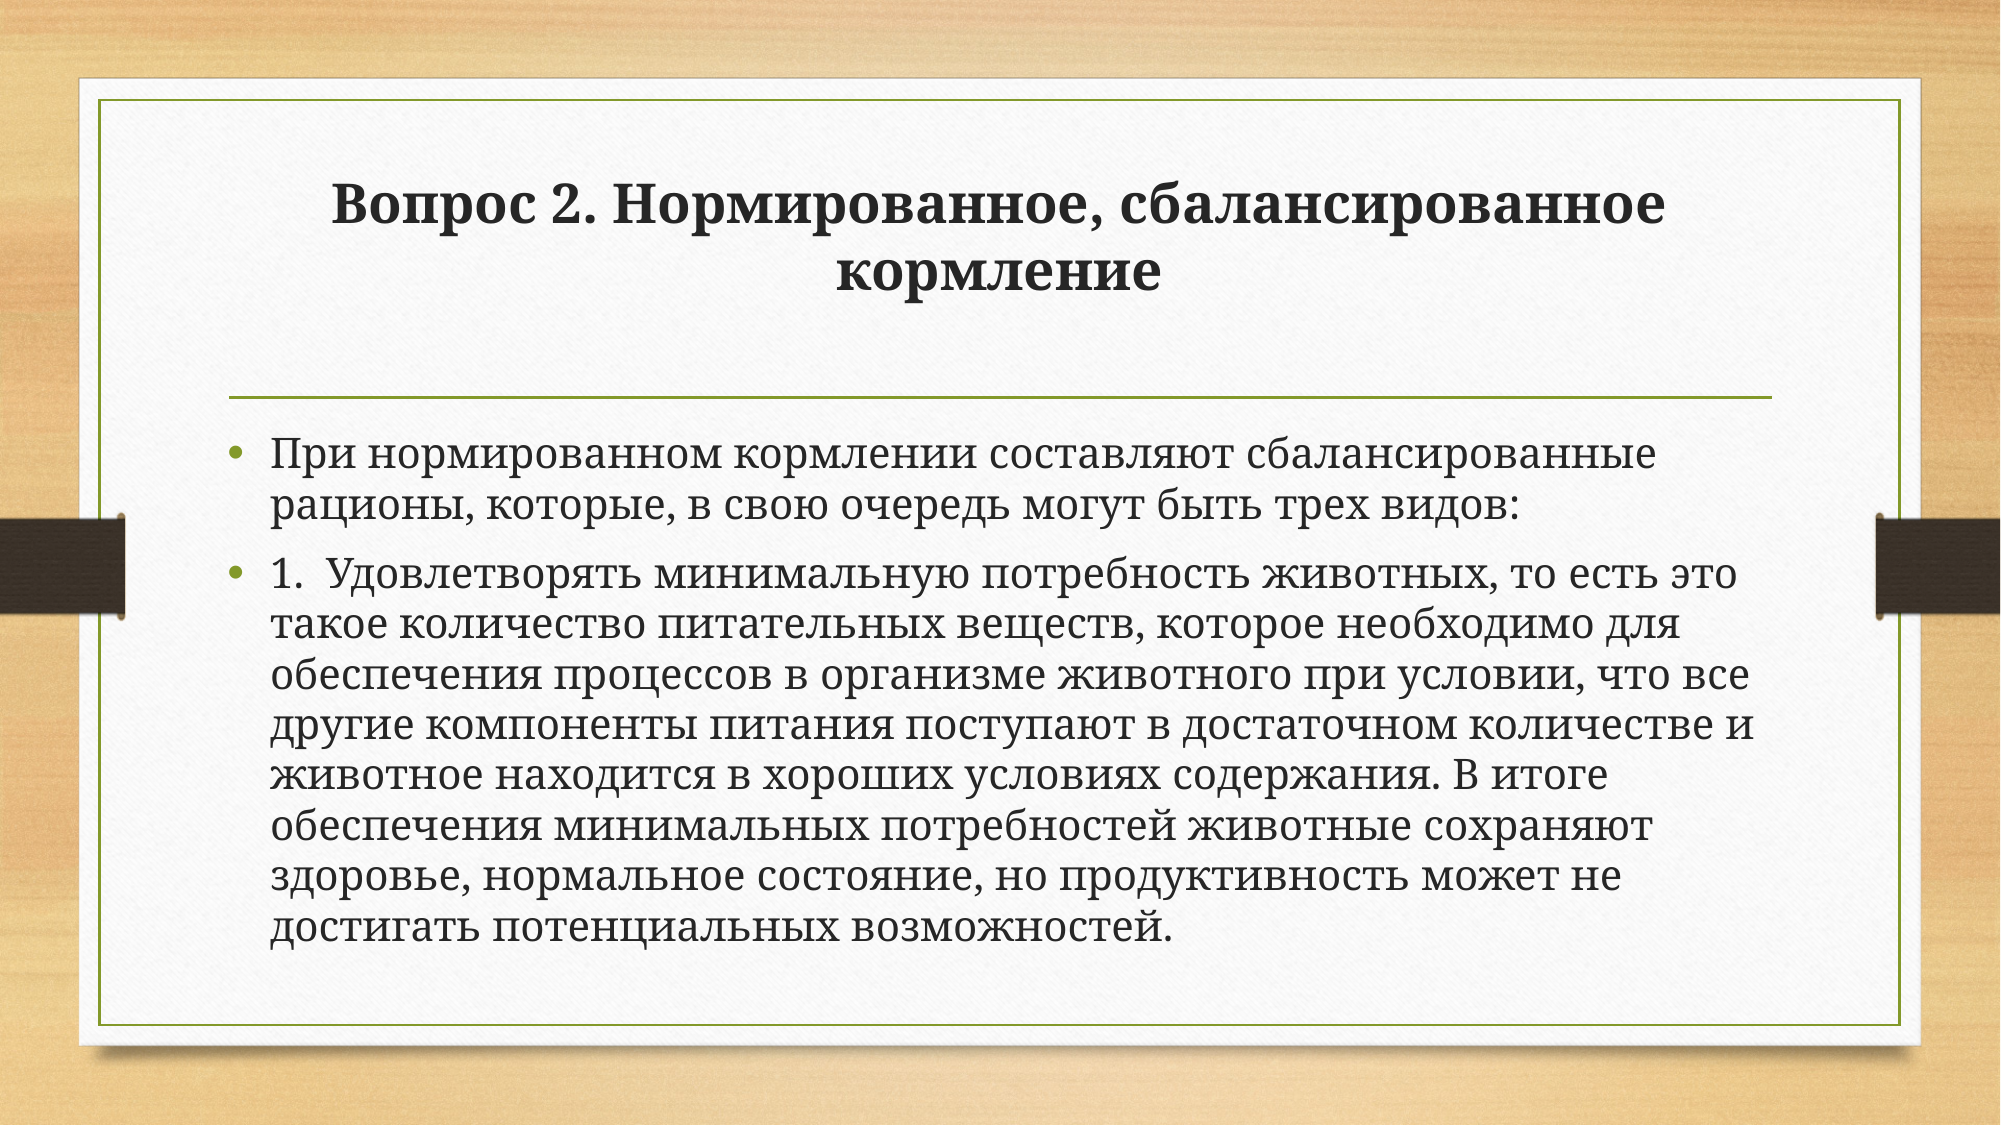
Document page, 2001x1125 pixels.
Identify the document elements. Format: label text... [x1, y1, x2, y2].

list При нормированном кормлении составляют сбалансированные рационы, которые, в свою очередь могут быть трех видов: 1. Удовлетворять минимальную потребность животных, то есть это такое количество питательных веществ, которое необходимо для обеспечения процессов в организме животного при условии, что все другие компоненты питания поступают в достаточном количестве и животное находится в хороших условиях содержания. В итоге обеспечения минимальных потребностей животные сохраняют здоровье, нормальное состояние, но продуктивность может не достигать потенциальных возможностей. [212, 419, 1788, 964]
title Вопрос 2. Нормированное, сбалансированное кормление [212, 161, 1788, 375]
picture [0, 0, 2001, 1125]
